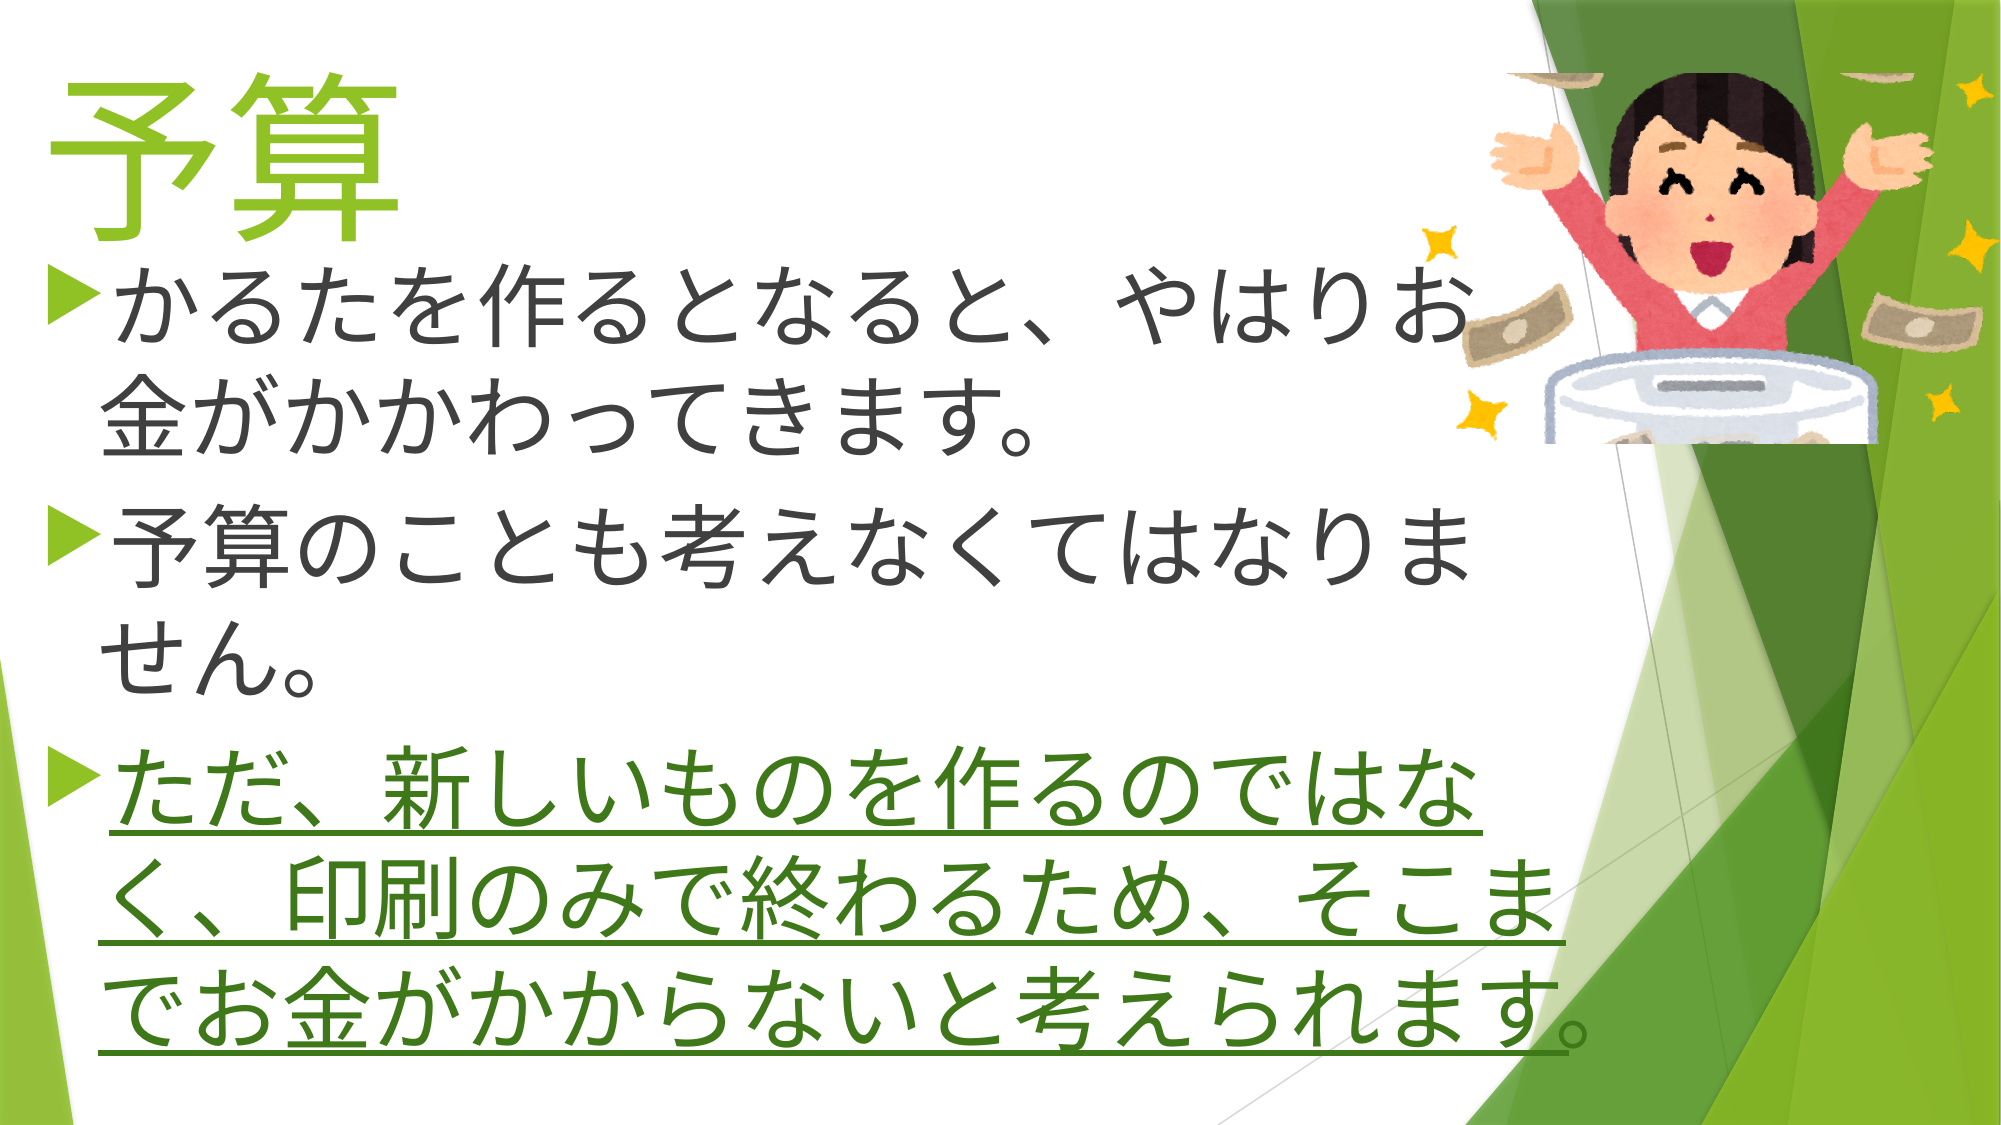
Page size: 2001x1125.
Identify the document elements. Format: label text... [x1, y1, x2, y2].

list かるたを作るとなると、やはりお金がかかわってきます。 予算のことも考えなくてはなりません。 ただ、新しいものを作るのではなく、印刷のみで終わるため、そこまでお金がかからないと考えられます。 [26, 241, 1584, 1095]
picture [1353, 72, 2000, 444]
title 予算 [26, 36, 1490, 241]
